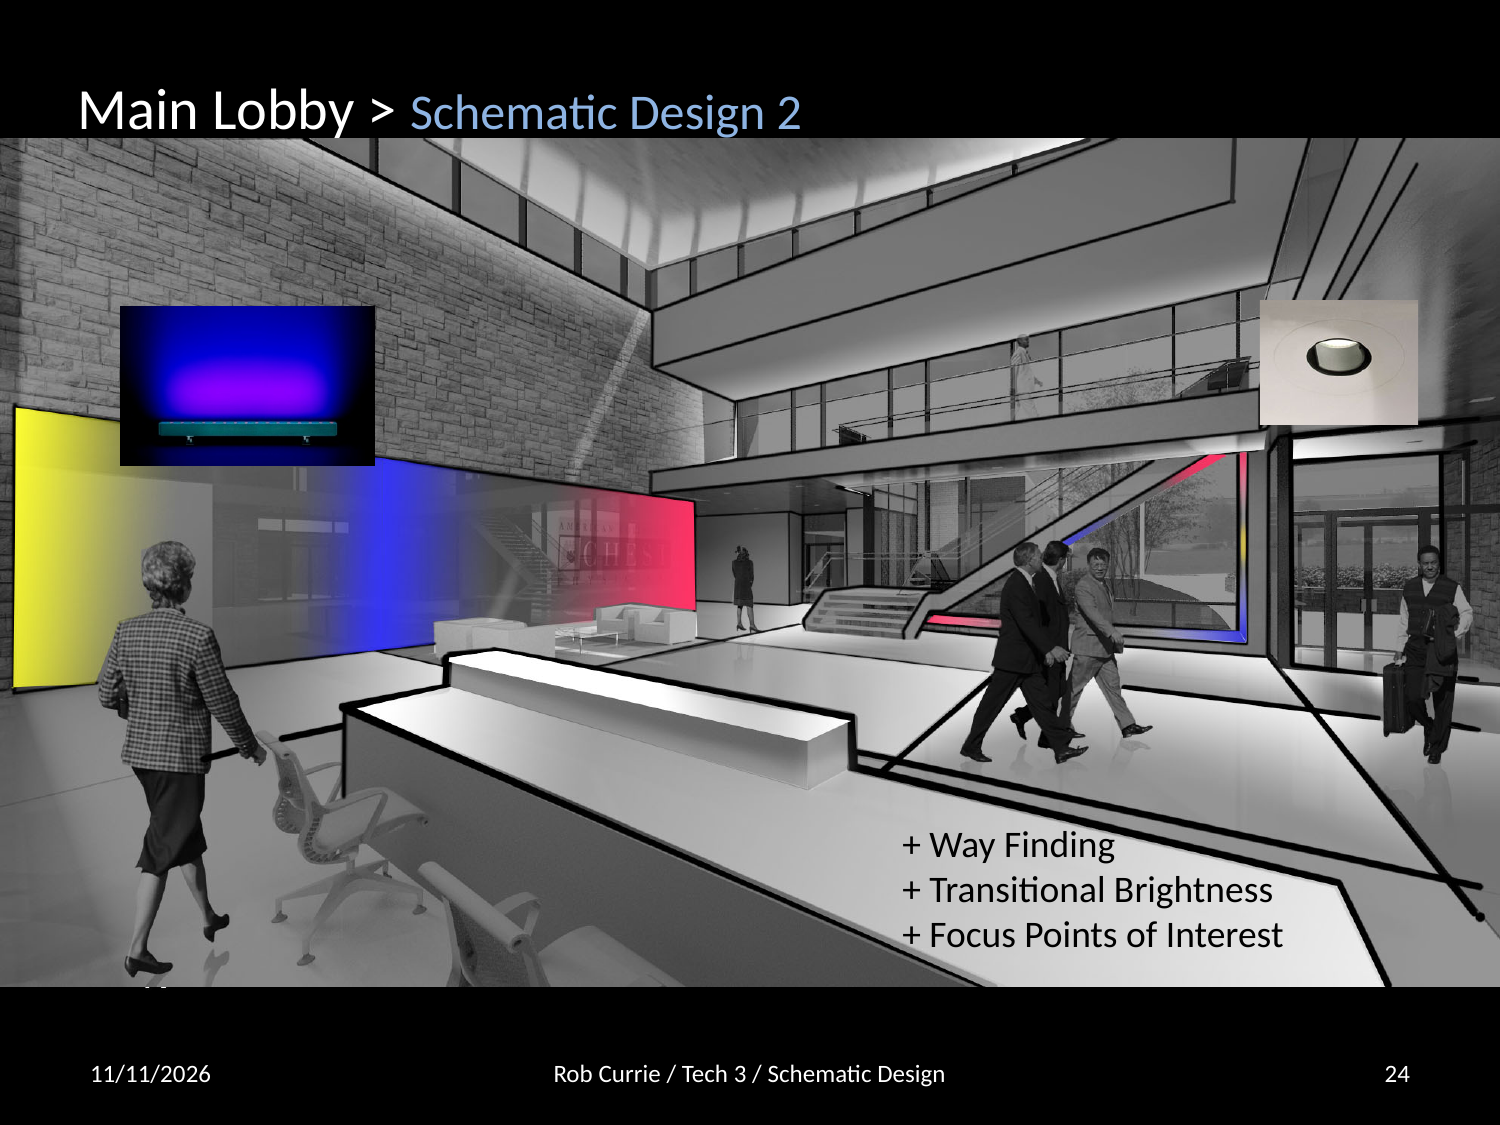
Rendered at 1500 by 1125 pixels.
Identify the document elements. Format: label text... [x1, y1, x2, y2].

slide_number 24 [1074, 1042, 1425, 1103]
footer Rob Currie / Tech 3 / Schematic Design [512, 1042, 988, 1103]
title Main Lobby > Schematic Design 2 [62, 12, 1413, 136]
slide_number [75, 1042, 425, 1103]
picture [0, 138, 1500, 999]
